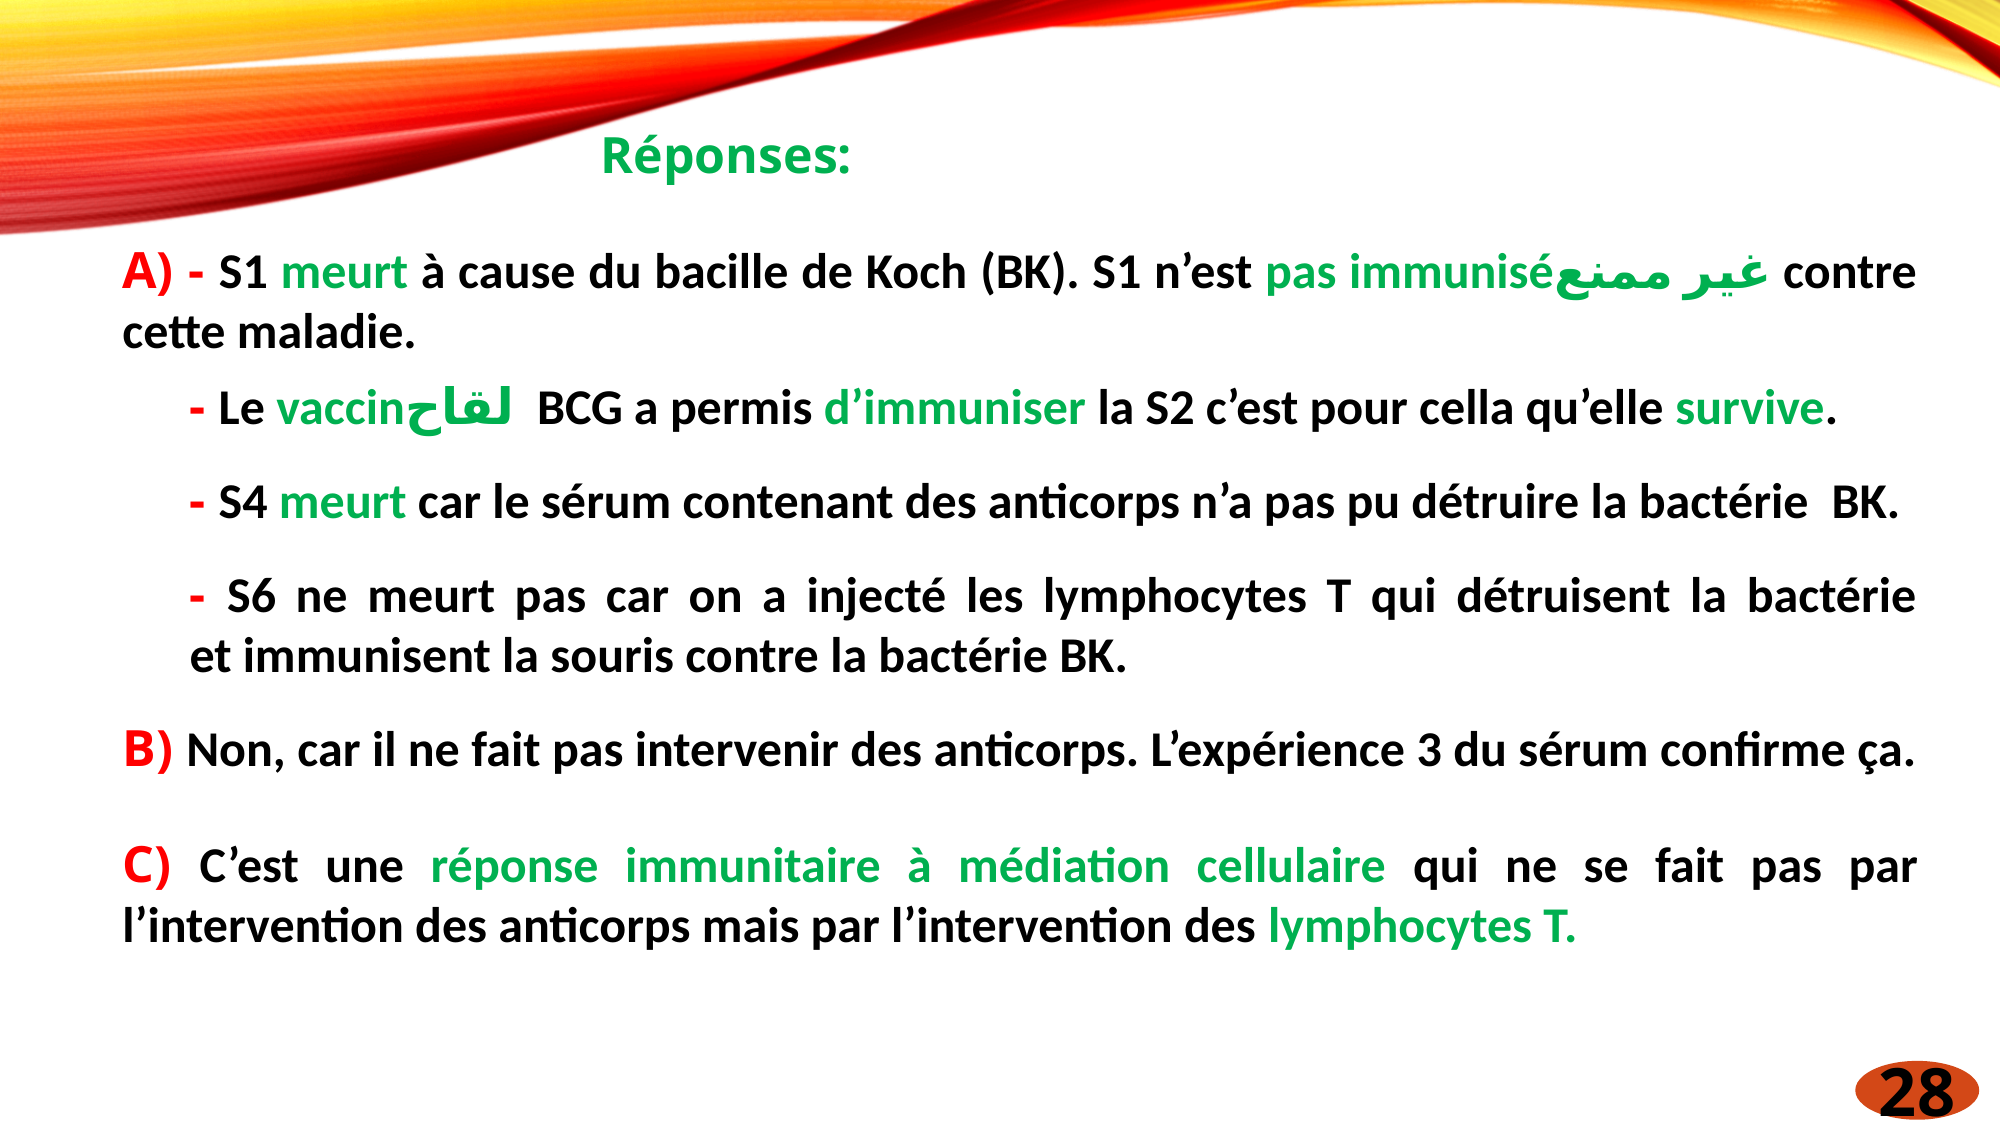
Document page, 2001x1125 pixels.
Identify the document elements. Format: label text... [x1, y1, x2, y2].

text_box - S4 meurt car le sérum contenant des anticorps n’a pas pu détruire la bactérie BK. [174, 460, 1933, 536]
text_box C) C’est une réponse immunitaire à médiation cellulaire qui ne se fait pas par l’intervention des anticorps mais par l’intervention des lymphocytes T. [107, 825, 1933, 961]
picture [0, 0, 2000, 237]
text_box Réponses: [493, 116, 960, 192]
text_box - S6 ne meurt pas car on a injecté les lymphocytes T qui détruisent la bactérie et immunisent la souris contre la bactérie BK. [174, 554, 1933, 690]
text_box A) - S1 meurt à cause du bacille de Koch (BK). S1 n’est pas immuniséغير ممنع contre cette maladie. [107, 230, 1933, 366]
text_box B) Non, car il ne fait pas intervenir des anticorps. L’expérience 3 du sérum confirme ça. [107, 709, 1933, 784]
text_box - Le vaccinلقاح BCG a permis d’immuniser la S2 c’est pour cella qu’elle survive. [174, 367, 1888, 442]
text_box 28 [1855, 1060, 1980, 1120]
